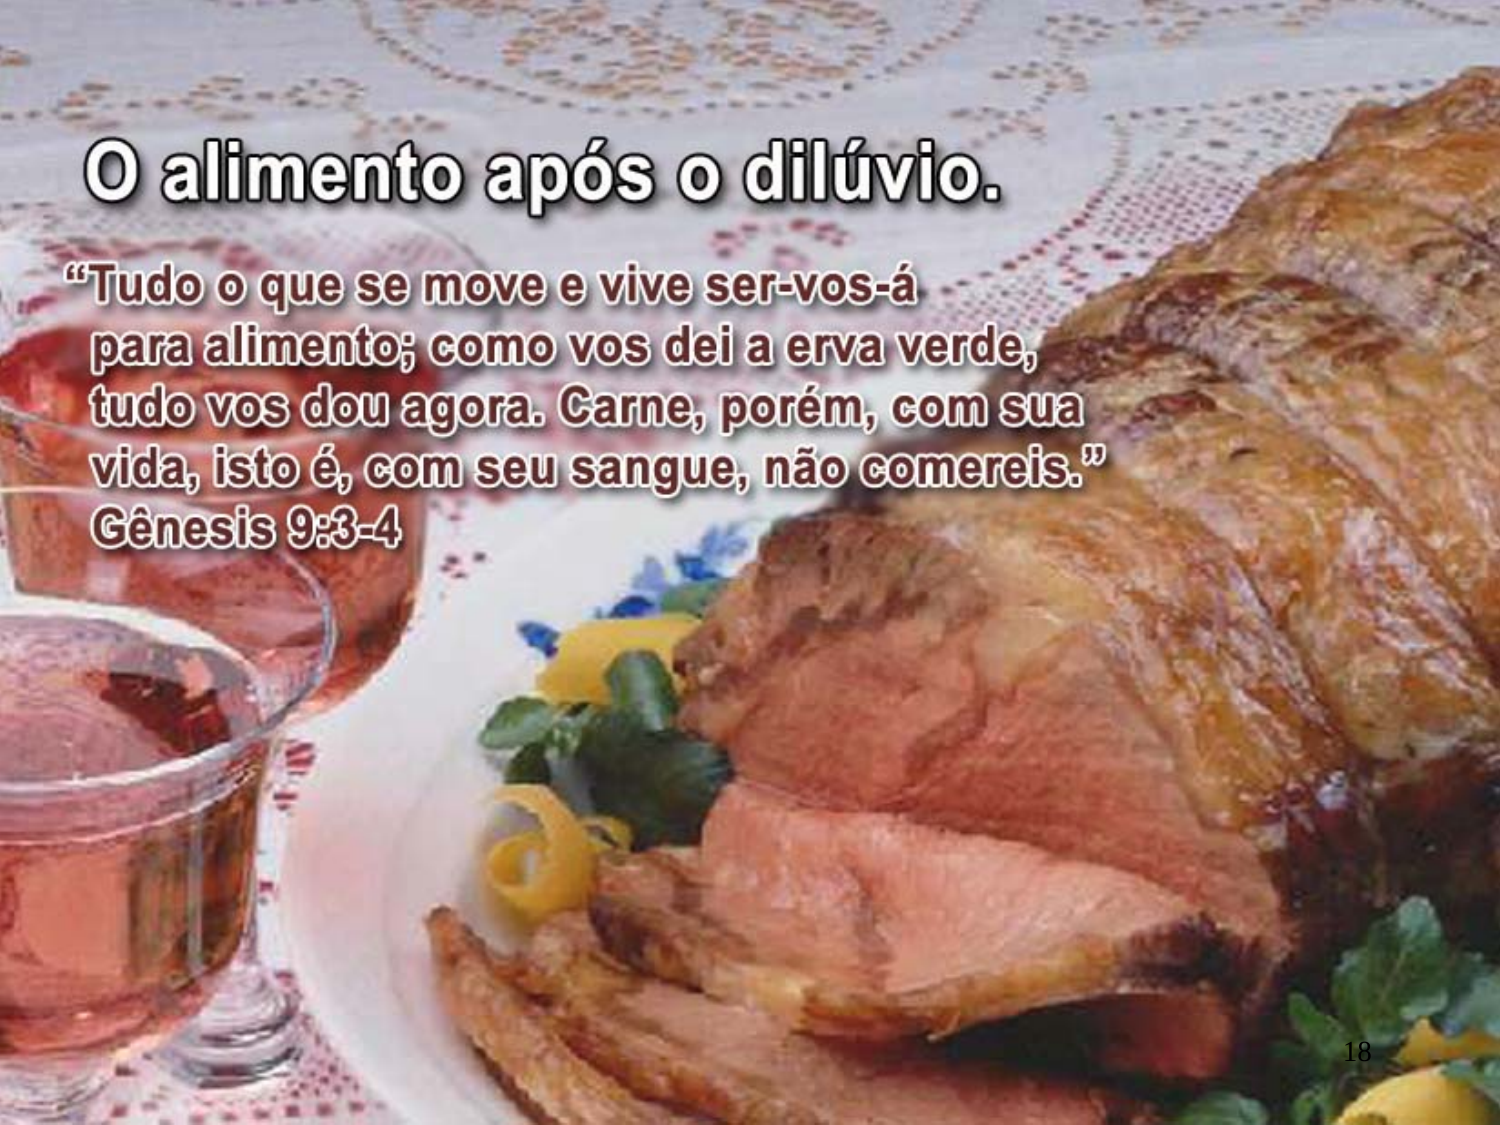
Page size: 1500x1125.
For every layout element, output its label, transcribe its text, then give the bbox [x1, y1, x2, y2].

picture [0, 0, 1500, 1125]
slide_number 18 [1074, 1025, 1388, 1100]
